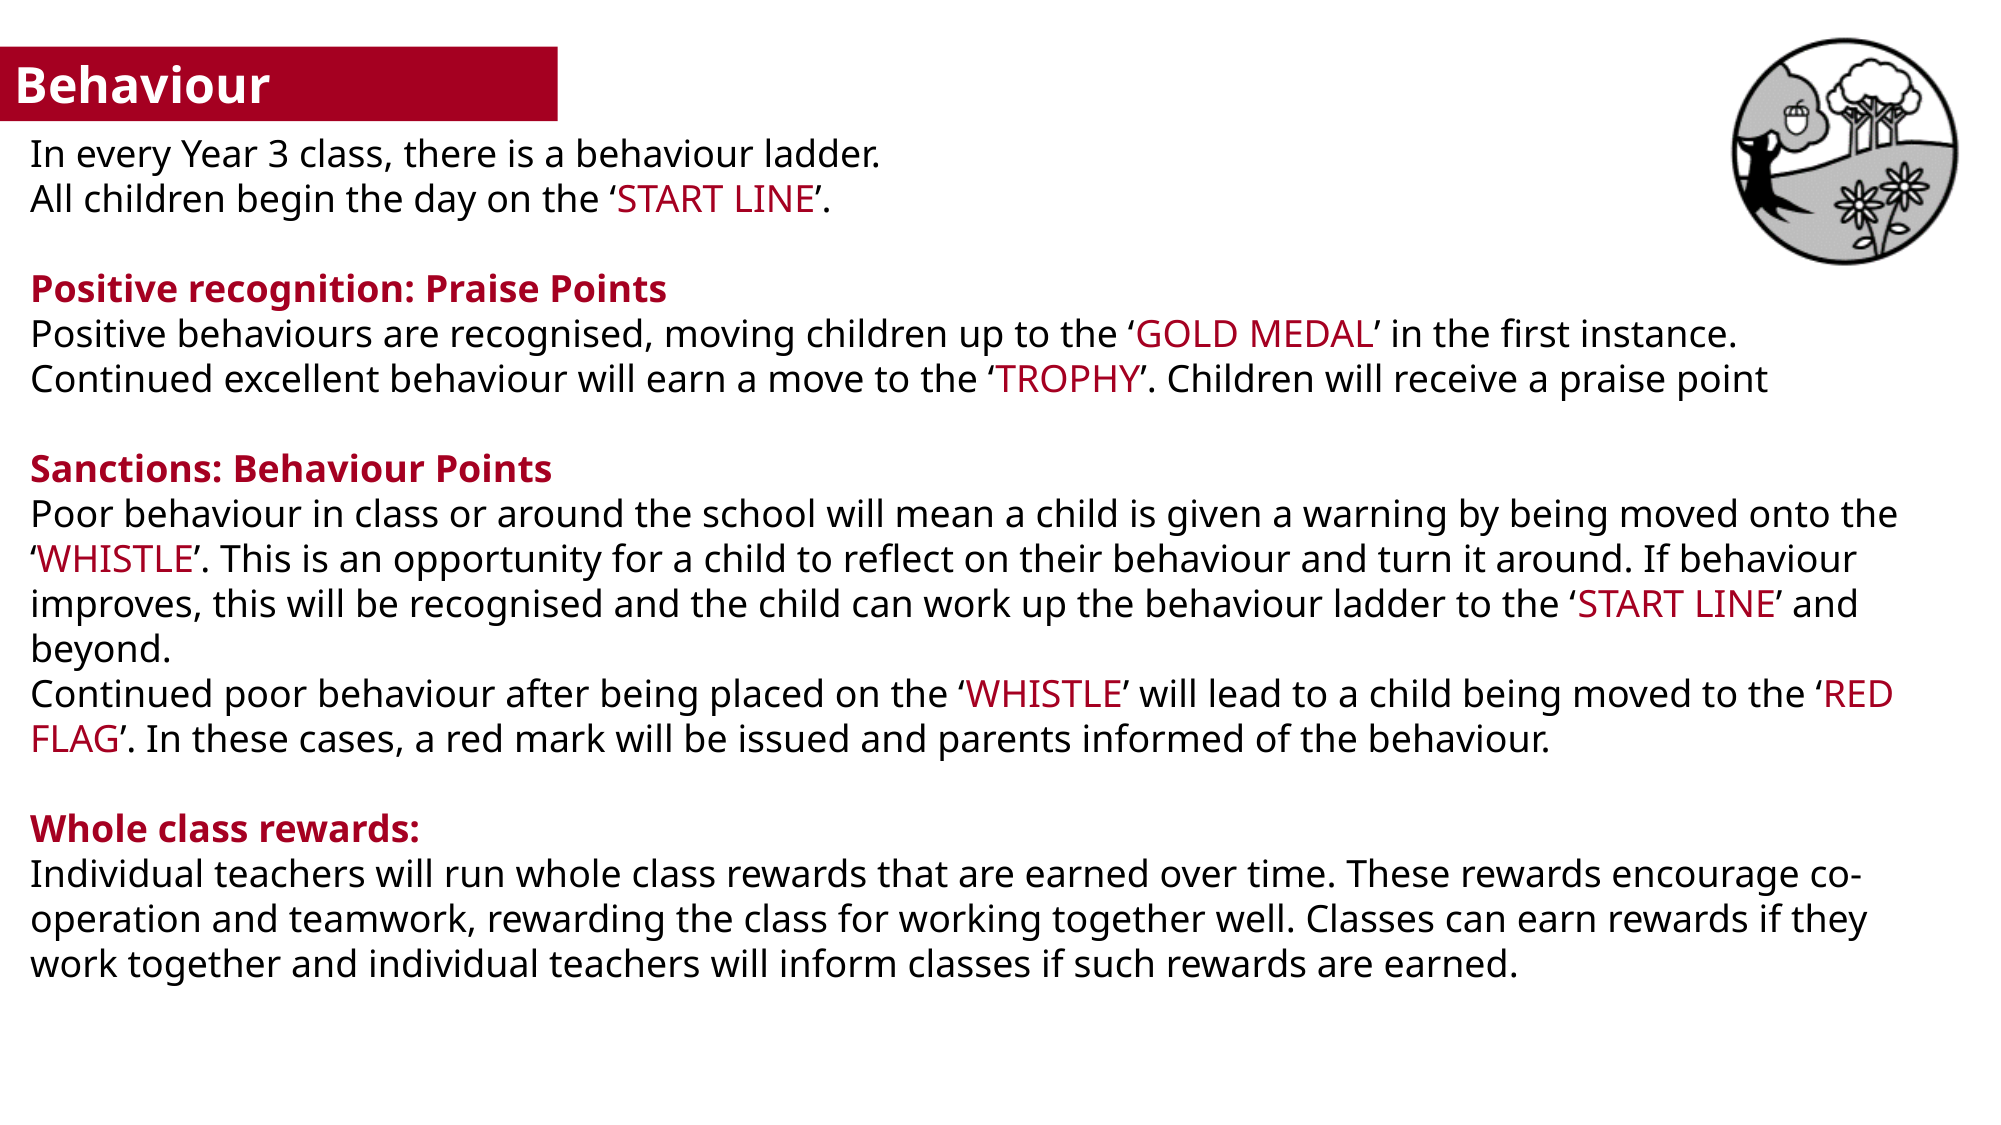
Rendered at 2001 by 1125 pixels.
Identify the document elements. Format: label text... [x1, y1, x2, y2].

text_box Behaviour [0, 46, 558, 122]
picture [1715, 17, 1972, 282]
text_box In every Year 3 class, there is a behaviour ladder. All children begin the day on the ‘START LINE’. Positive recognition: Praise Points Positive behaviours are recognised, moving children up to the ‘GOLD MEDAL’ in the first instance. Continued excellent behaviour will earn a move to the ‘TROPHY’. Children will receive a praise point Sanctions: Behaviour Points Poor behaviour in class or around the school will mean a child is given a warning by being moved onto the ‘WHISTLE’. This is an opportunity for a child to reflect on their behaviour and turn it around. If behaviour improves, this will be recognised and the child can work up the behaviour ladder to the ‘START LINE’ and beyond. Continued poor behaviour after being placed on the ‘WHISTLE’ will lead to a child being moved to the ‘RED FLAG’. In these cases, a red mark will be issued and parents informed of the behaviour. Whole class rewards: Individual teachers will run whole class rewards that are earned over time. These rewards encourage co-operation and teamwork, rewarding the class for working together well. Classes can earn rewards if they work together and individual teachers will inform classes if such rewards are earned. [15, 122, 1930, 1038]
